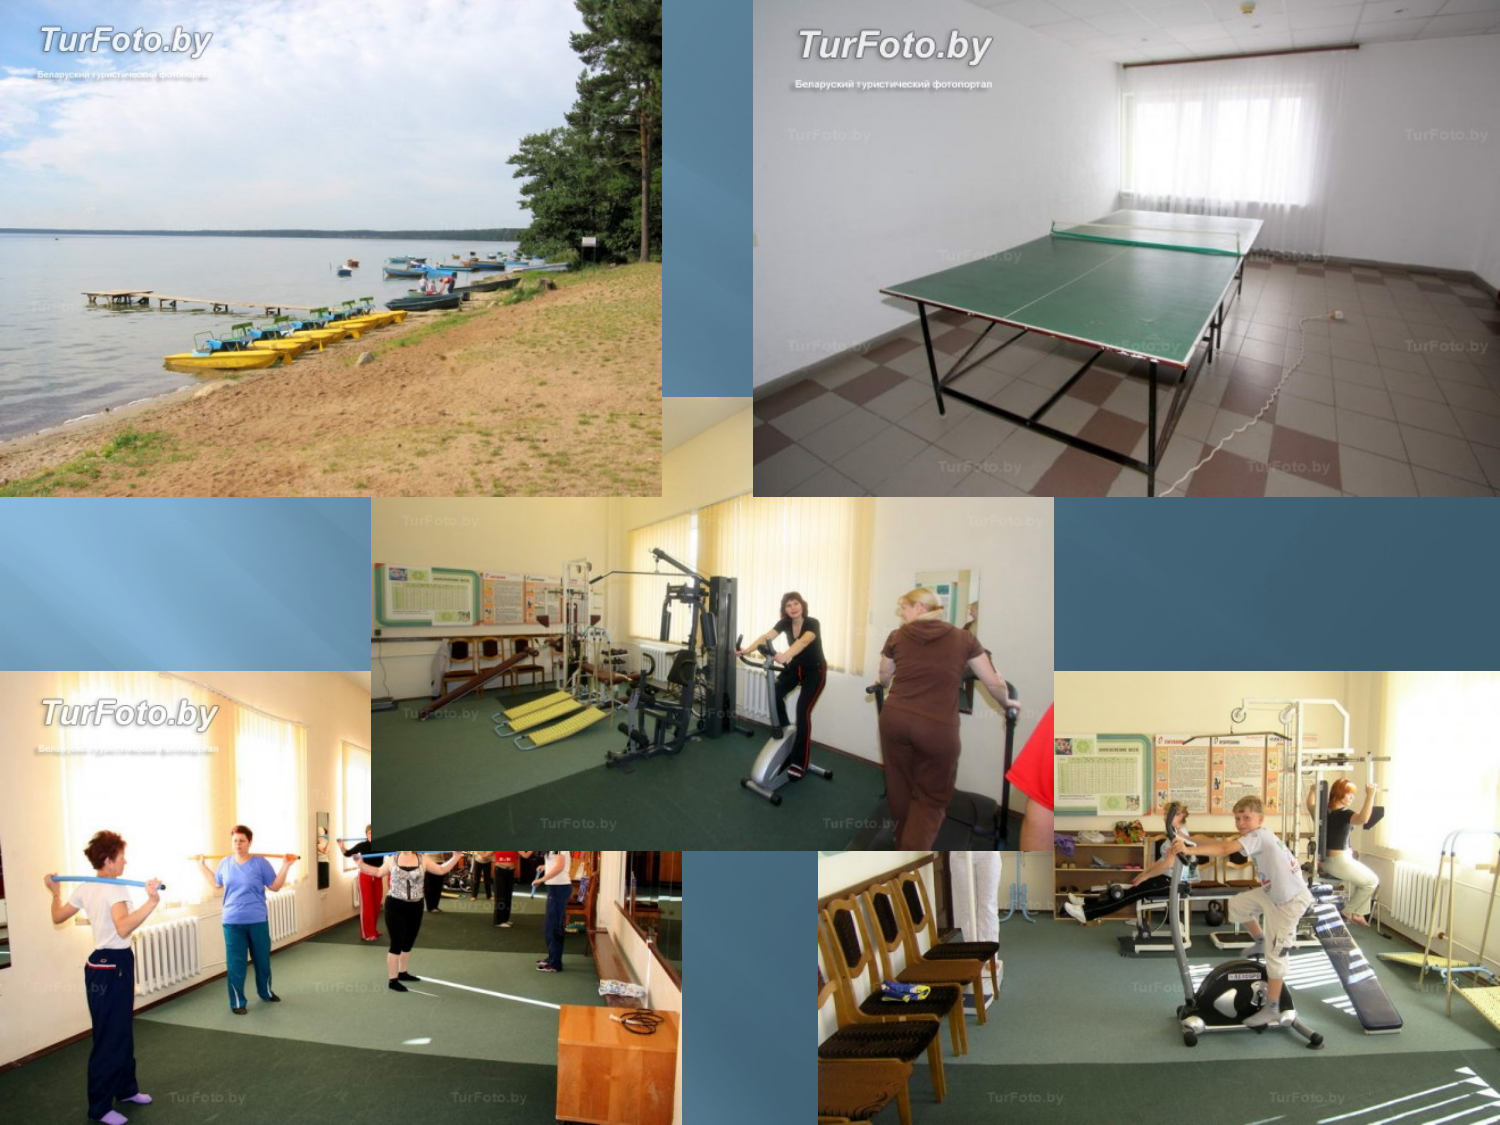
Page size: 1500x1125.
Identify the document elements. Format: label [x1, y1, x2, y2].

picture [0, 0, 1500, 1125]
list [0, 671, 682, 1125]
